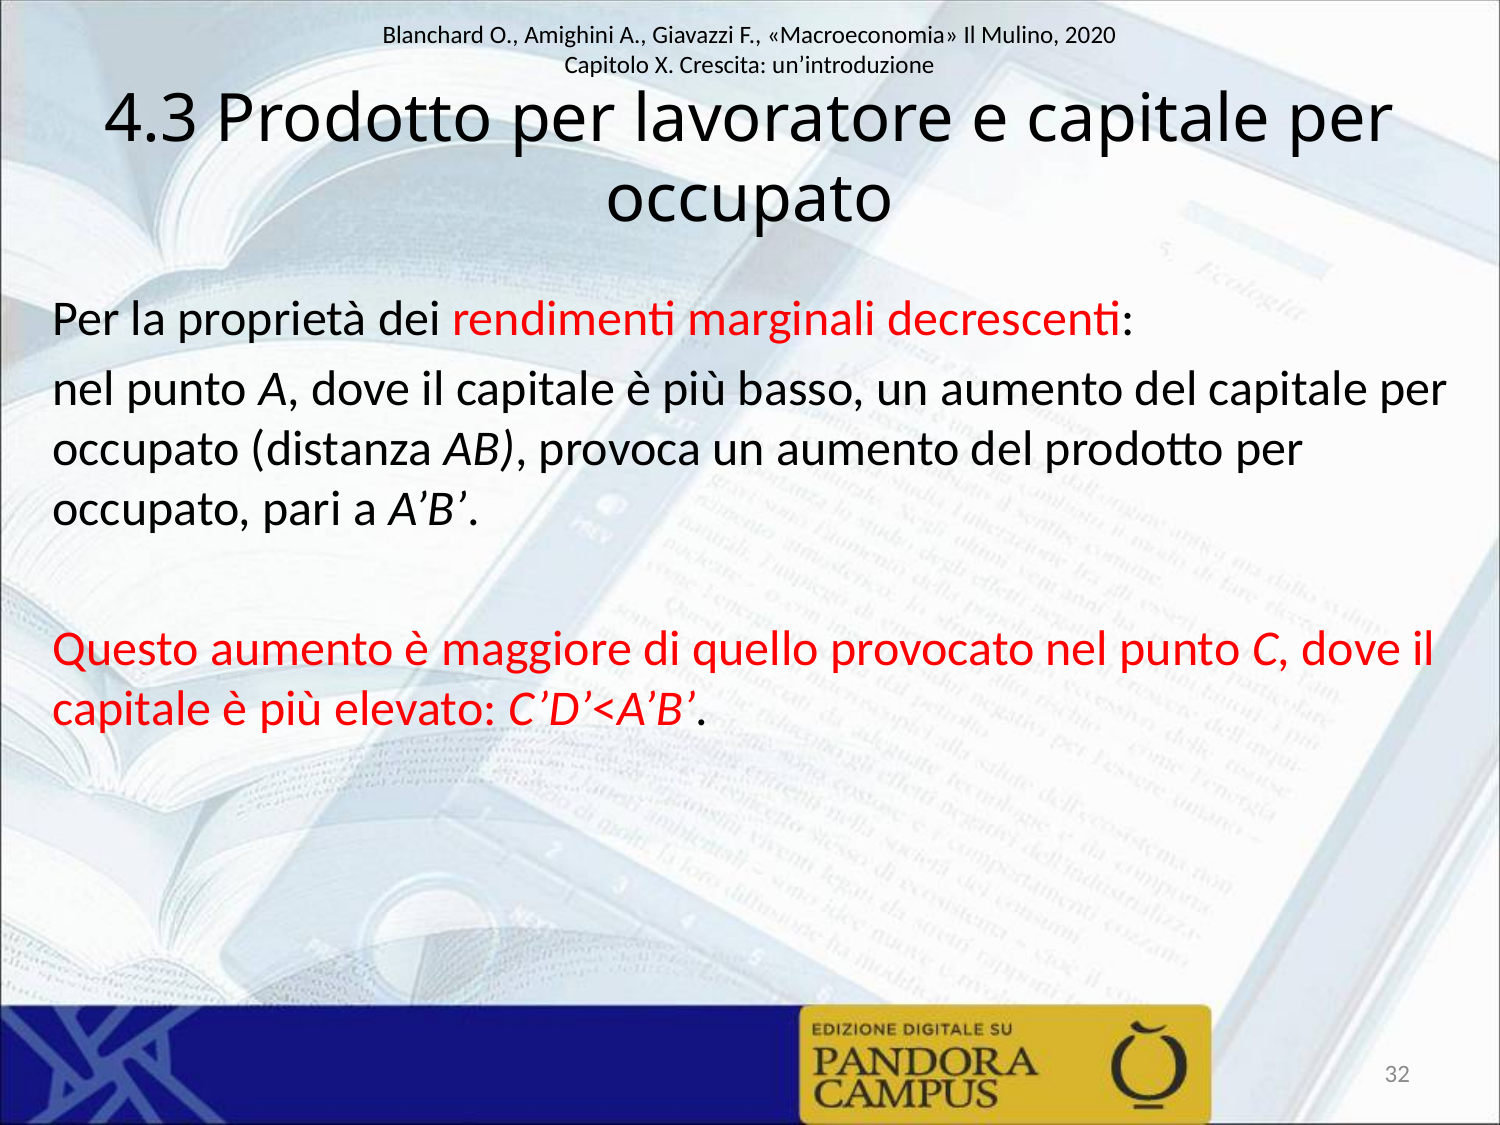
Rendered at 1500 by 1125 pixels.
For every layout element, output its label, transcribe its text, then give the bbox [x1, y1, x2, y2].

list Per la proprietà dei rendimenti marginali decrescenti: nel punto A, dove il capitale è più basso, un aumento del capitale per occupato (distanza AB), provoca un aumento del prodotto per occupato, pari a A’B’. Questo aumento è maggiore di quello provocato nel punto C, dove il capitale è più elevato: C’D’<A’B’. [37, 277, 1500, 811]
title 4.3 Prodotto per lavoratore e capitale per occupato [37, 67, 1463, 255]
slide_number 32 [1074, 1042, 1425, 1103]
picture [0, 0, 1500, 1125]
